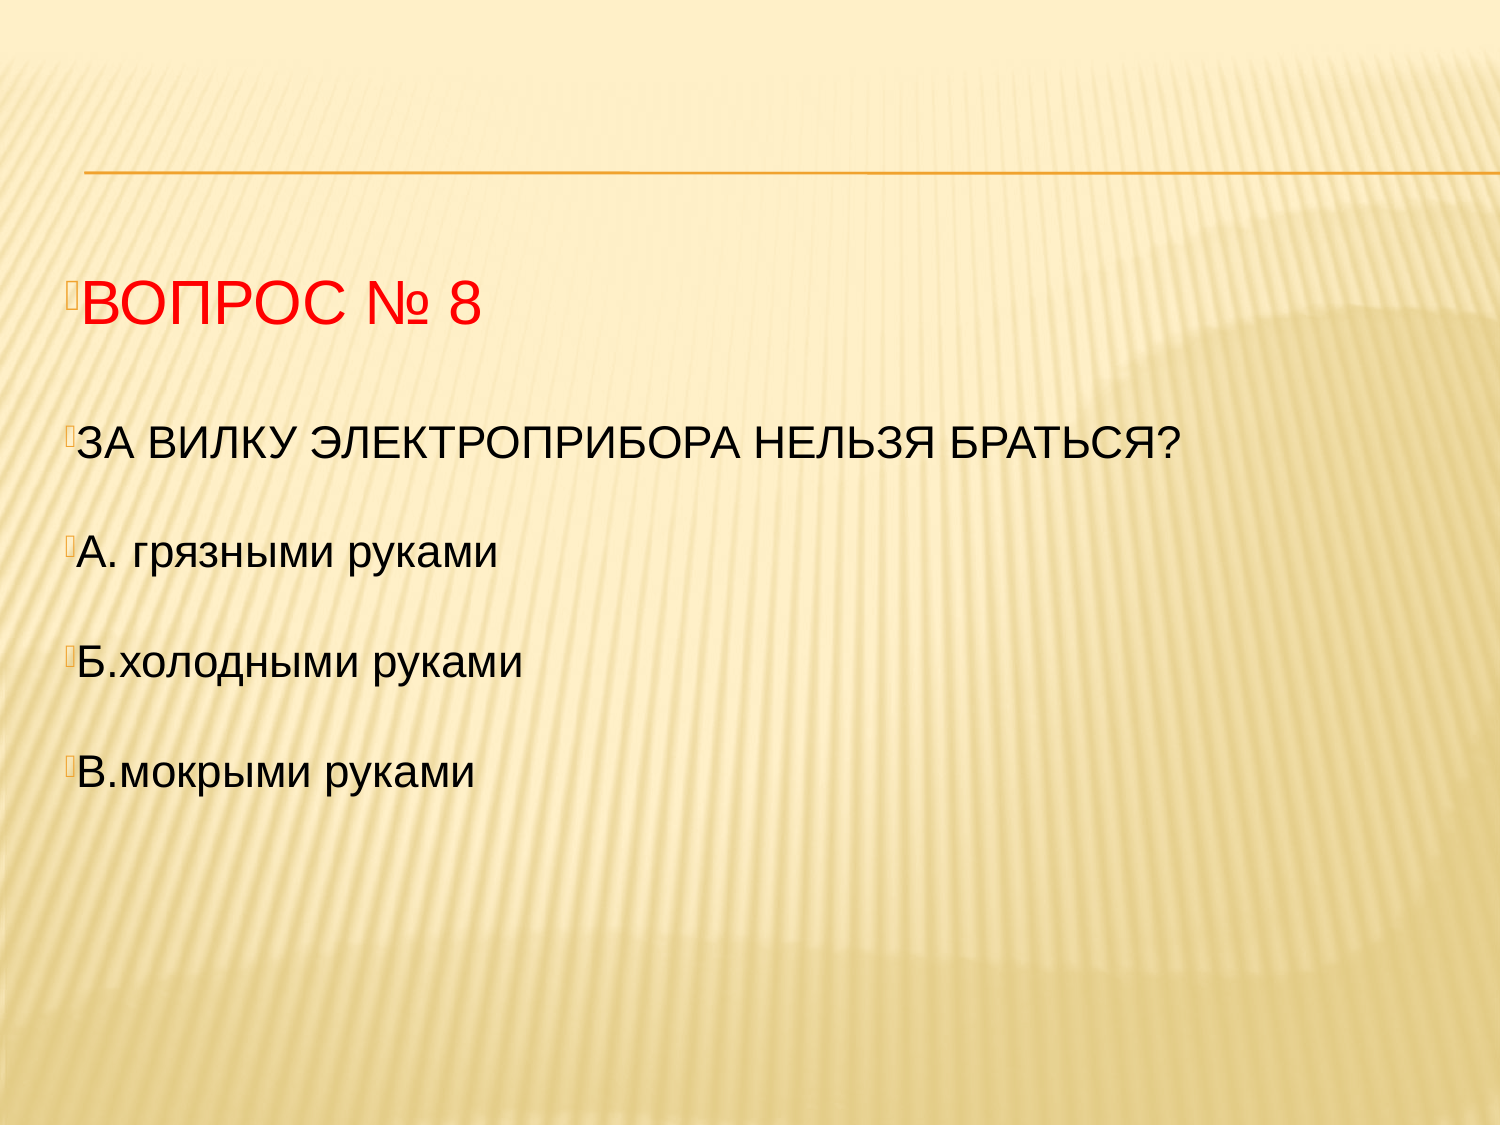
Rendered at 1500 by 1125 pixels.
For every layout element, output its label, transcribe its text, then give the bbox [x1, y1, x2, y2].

list ВОПРОС № 8 ЗА ВИЛКУ ЭЛЕКТРОПРИБОРА НЕЛЬЗЯ БРАТЬСЯ? А. грязными руками Б.холодными руками В.мокрыми руками [50, 254, 1475, 998]
